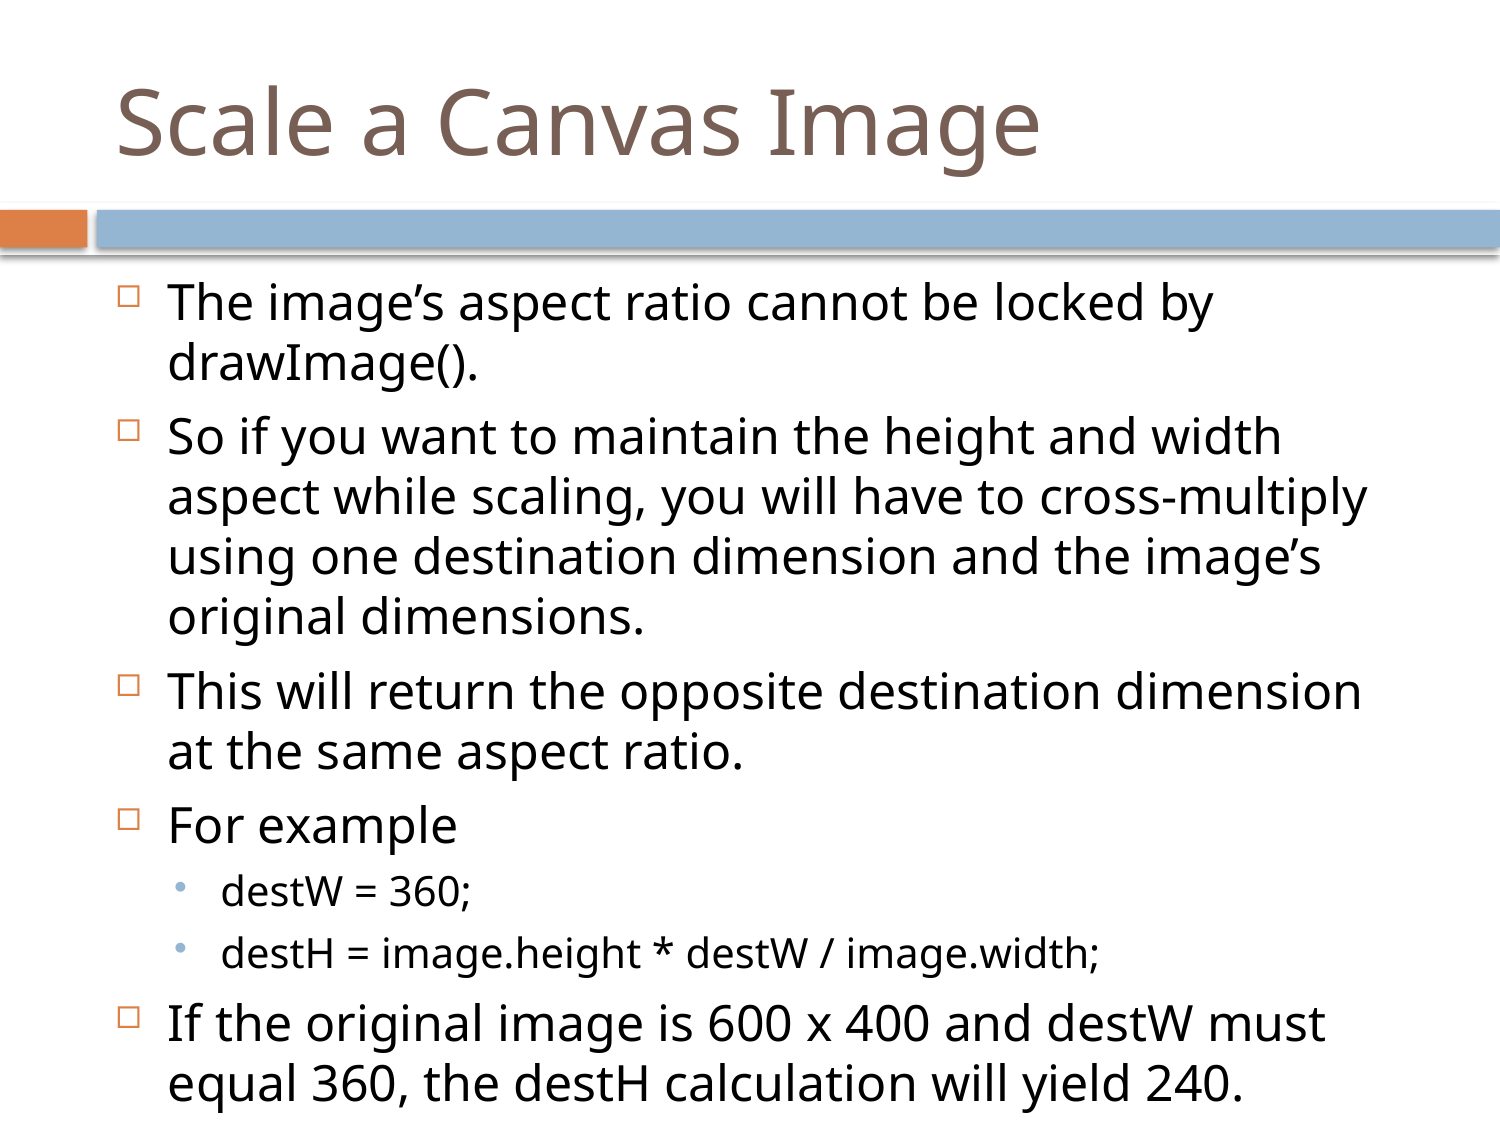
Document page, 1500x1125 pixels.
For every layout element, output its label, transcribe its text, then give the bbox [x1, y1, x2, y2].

list The image’s aspect ratio cannot be locked by drawImage(). So if you want to maintain the height and width aspect while scaling, you will have to cross-multiply using one destination dimension and the image’s original dimensions. This will return the opposite destination dimension at the same aspect ratio. For example destW = 360; destH = image.height * destW / image.width; If the original image is 600 x 400 and destW must equal 360, the destH calculation will yield 240. Now you can run drawImage() and maintain the aspect ratio. [100, 262, 1438, 1000]
title Scale a Canvas Image [100, 37, 1438, 200]
